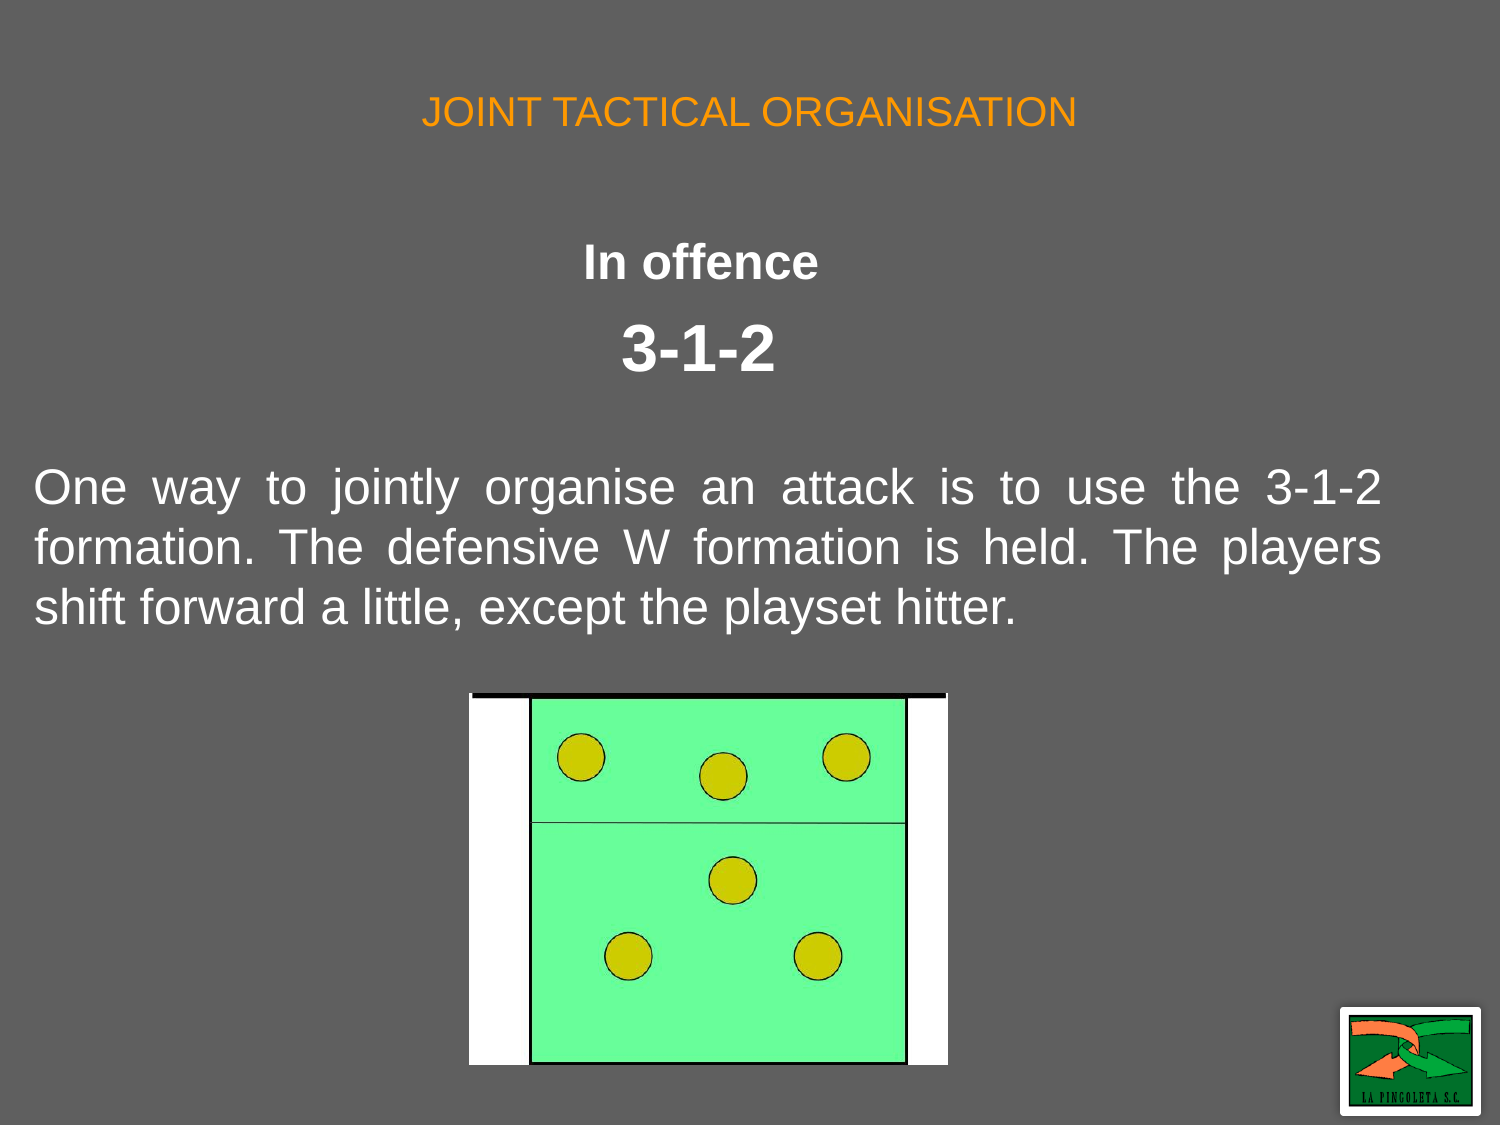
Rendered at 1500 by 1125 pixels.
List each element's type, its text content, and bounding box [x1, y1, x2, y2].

title Joint Tactical Organisation [74, 44, 1426, 176]
picture [469, 693, 948, 1065]
list In offence 3-1-2 One way to jointly organise an attack is to use the 3-1-2 formation. The defensive W formation is held. The players shift forward a little, except the playset hitter. [32, 211, 1384, 1018]
picture [1345, 1012, 1476, 1111]
